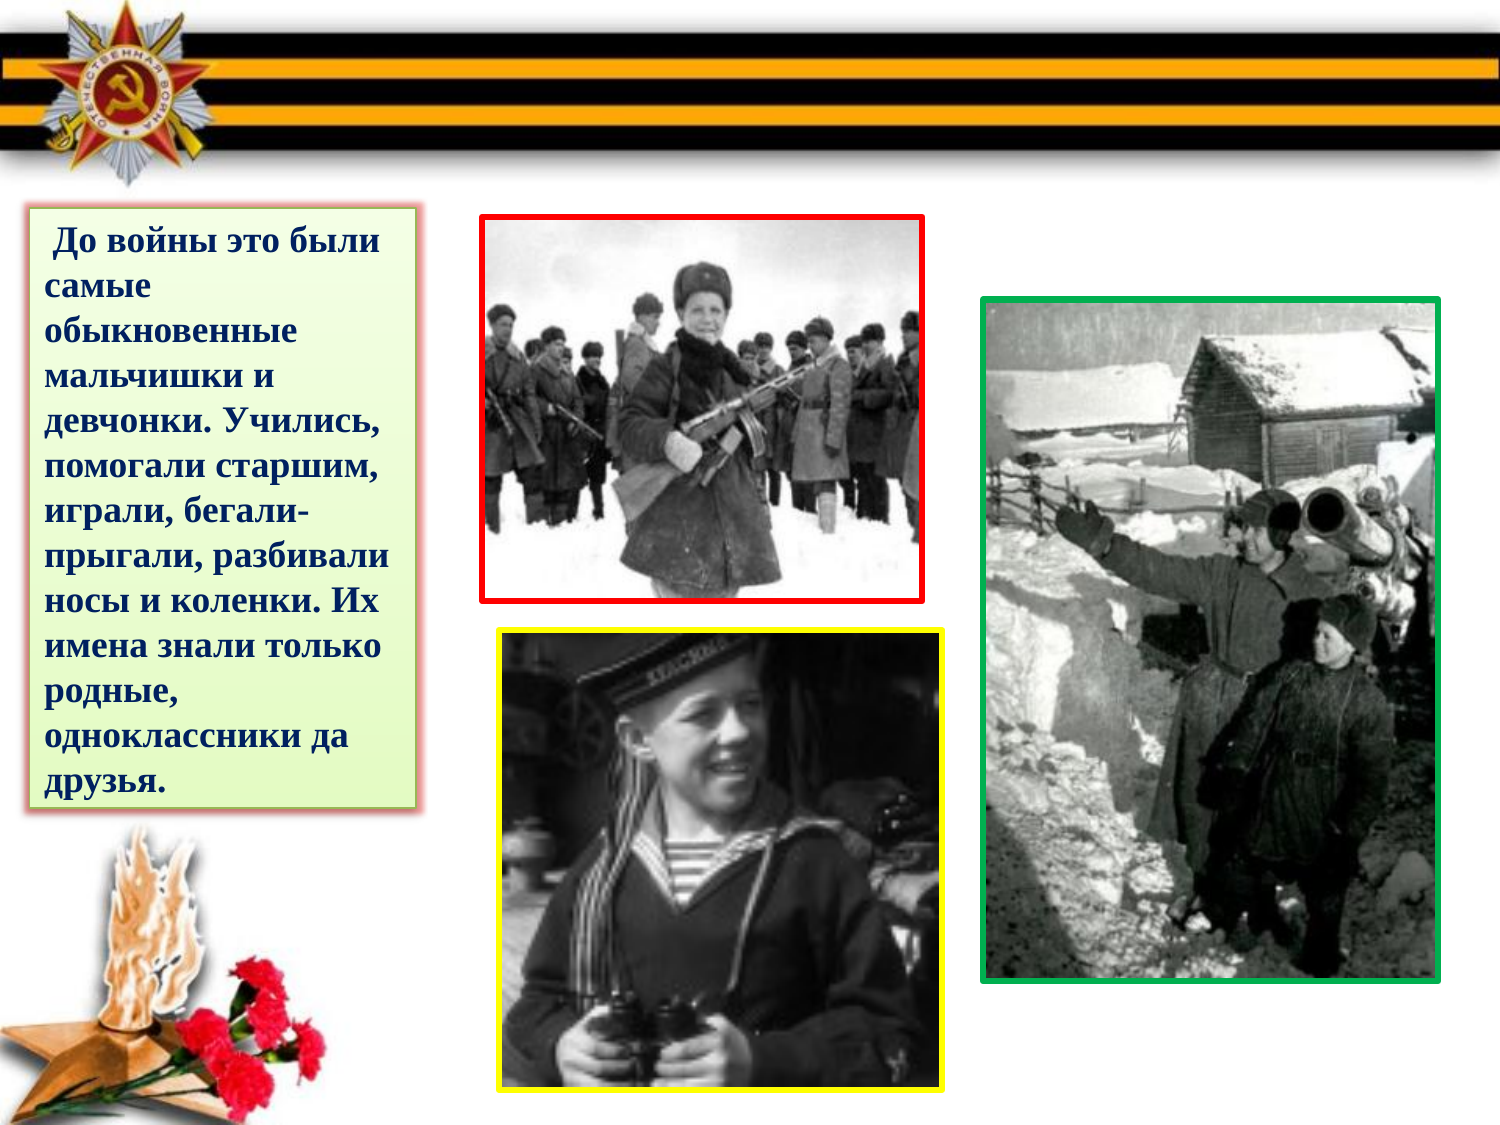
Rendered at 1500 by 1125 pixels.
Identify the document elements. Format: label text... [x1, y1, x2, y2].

picture [0, 0, 1500, 1125]
text_box До войны это были самые обыкновенные мальчишки и девчонки. Учились, помогали старшим, играли, бегали-прыгали, разбивали носы и коленки. Их имена знали только родные, одноклассники да друзья. [29, 207, 417, 809]
